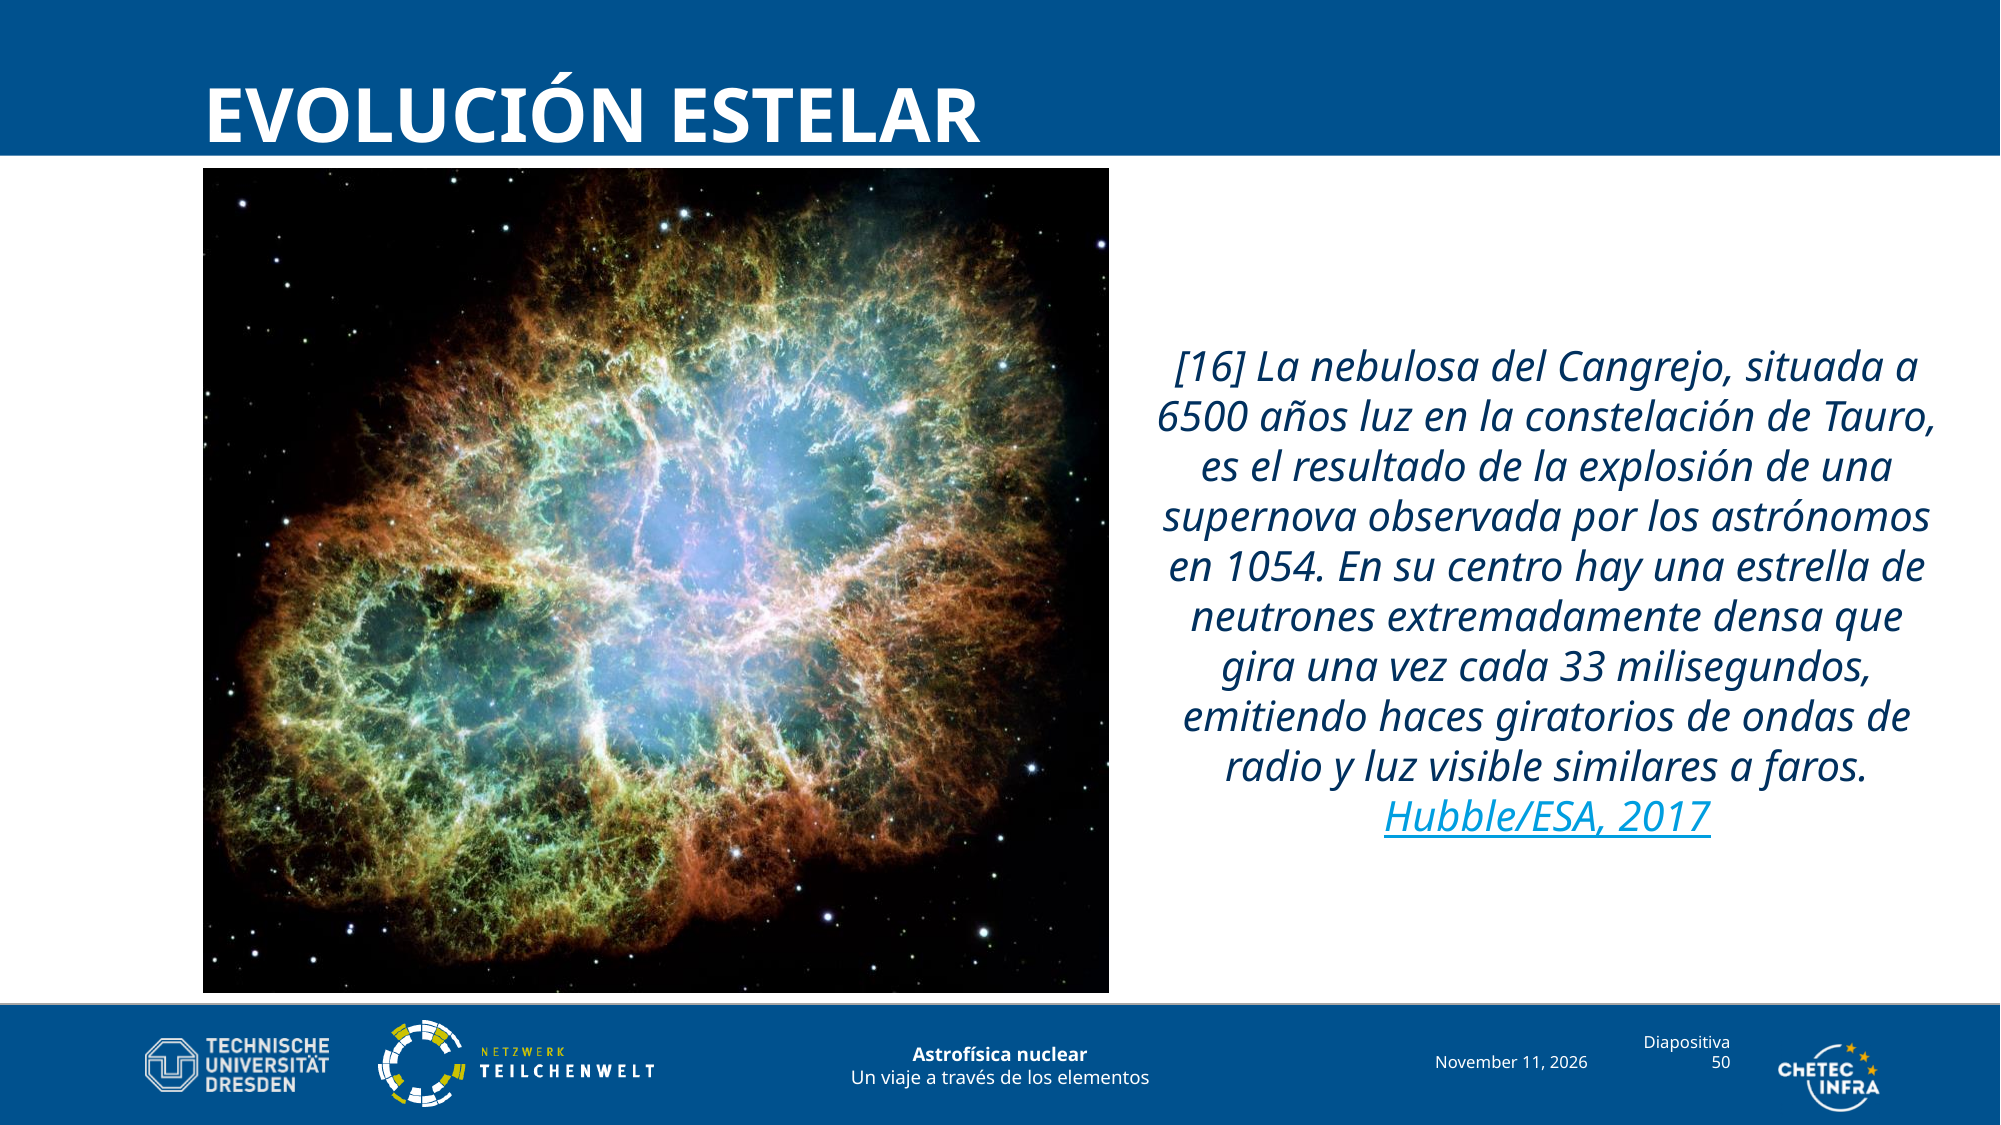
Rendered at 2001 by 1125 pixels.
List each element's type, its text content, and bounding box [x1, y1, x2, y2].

title Evolución estelar [203, 56, 1880, 169]
picture [1778, 1033, 1880, 1121]
picture [203, 168, 1109, 993]
picture [378, 1020, 654, 1107]
text_box [16] La nebulosa del Cangrejo, situada a 6500 años luz en la constelación de Tauro, es el resultado de la explosión de una supernova observada por los astrónomos en 1054. En su centro hay una estrella de neutrones extremadamente densa que gira una vez cada 33 milisegundos, emitiendo haces giratorios de ondas de radio y luz visible similares a faros. Hubble/ESA, 2017 [1140, 332, 1955, 854]
